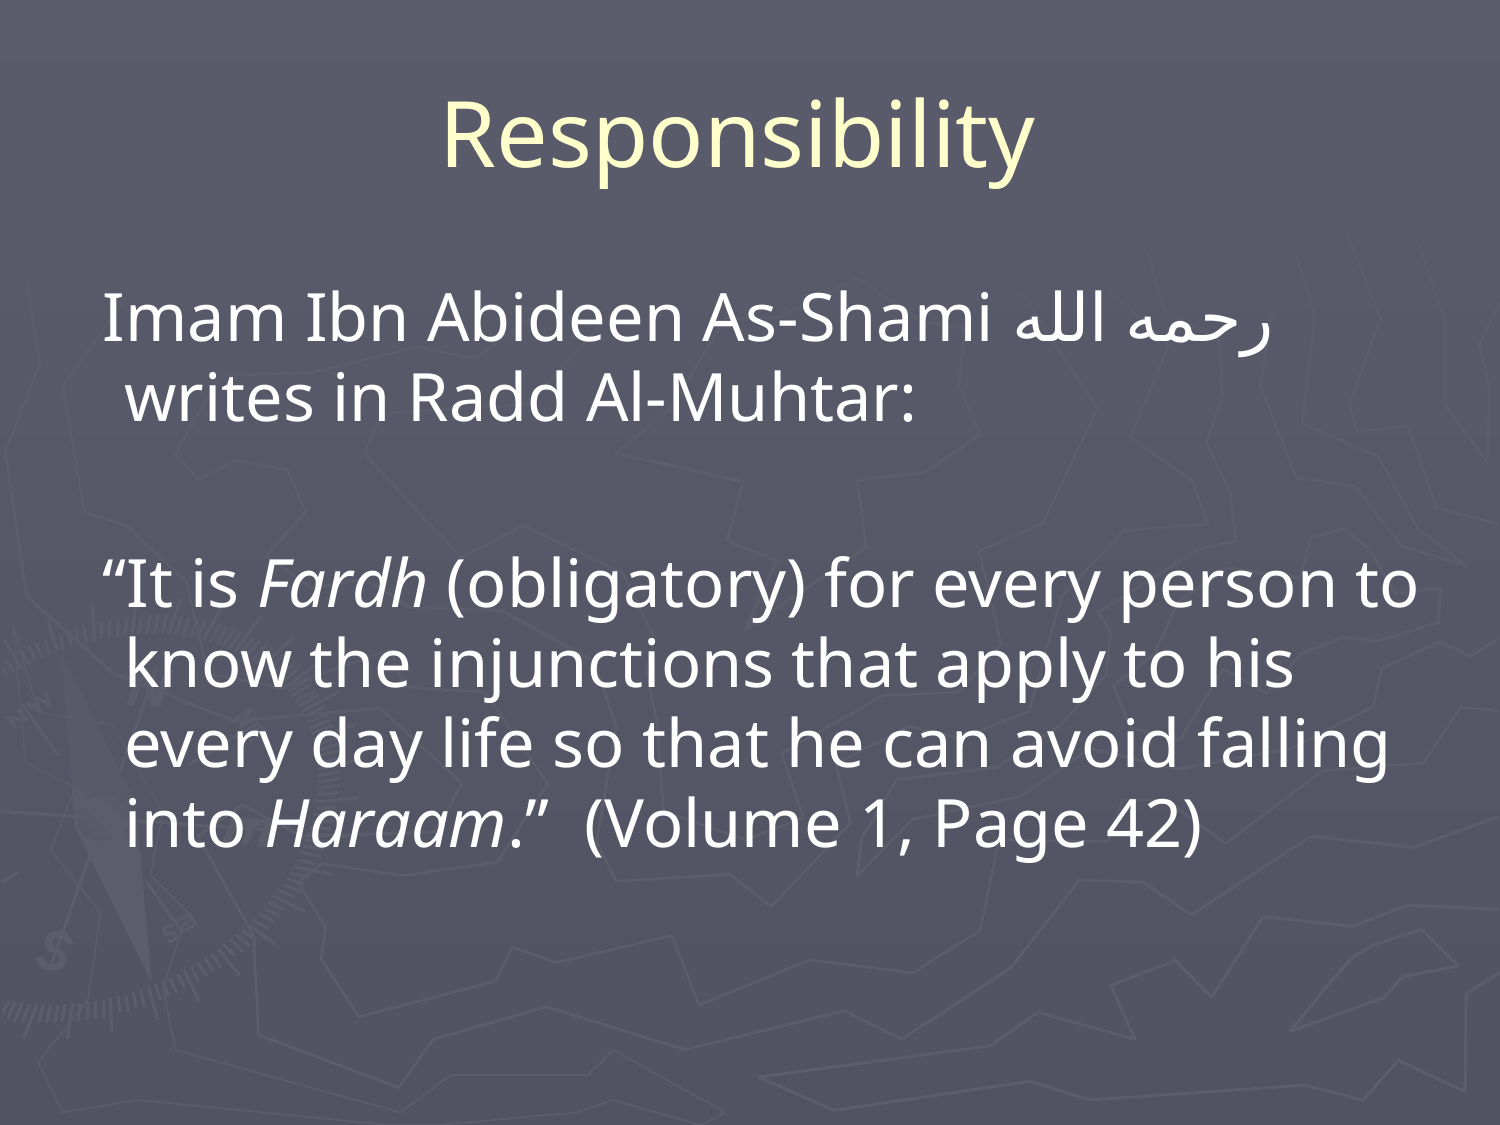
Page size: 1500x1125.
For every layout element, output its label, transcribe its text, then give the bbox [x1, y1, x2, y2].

title Responsibility [49, 37, 1451, 225]
list Imam Ibn Abideen As-Shami رحمه الله writes in Radd Al-Muhtar: “It is Fardh (obligatory) for every person to know the injunctions that apply to his every day life so that he can avoid falling into Haraam.” (Volume 1, Page 42) [53, 267, 1455, 1006]
